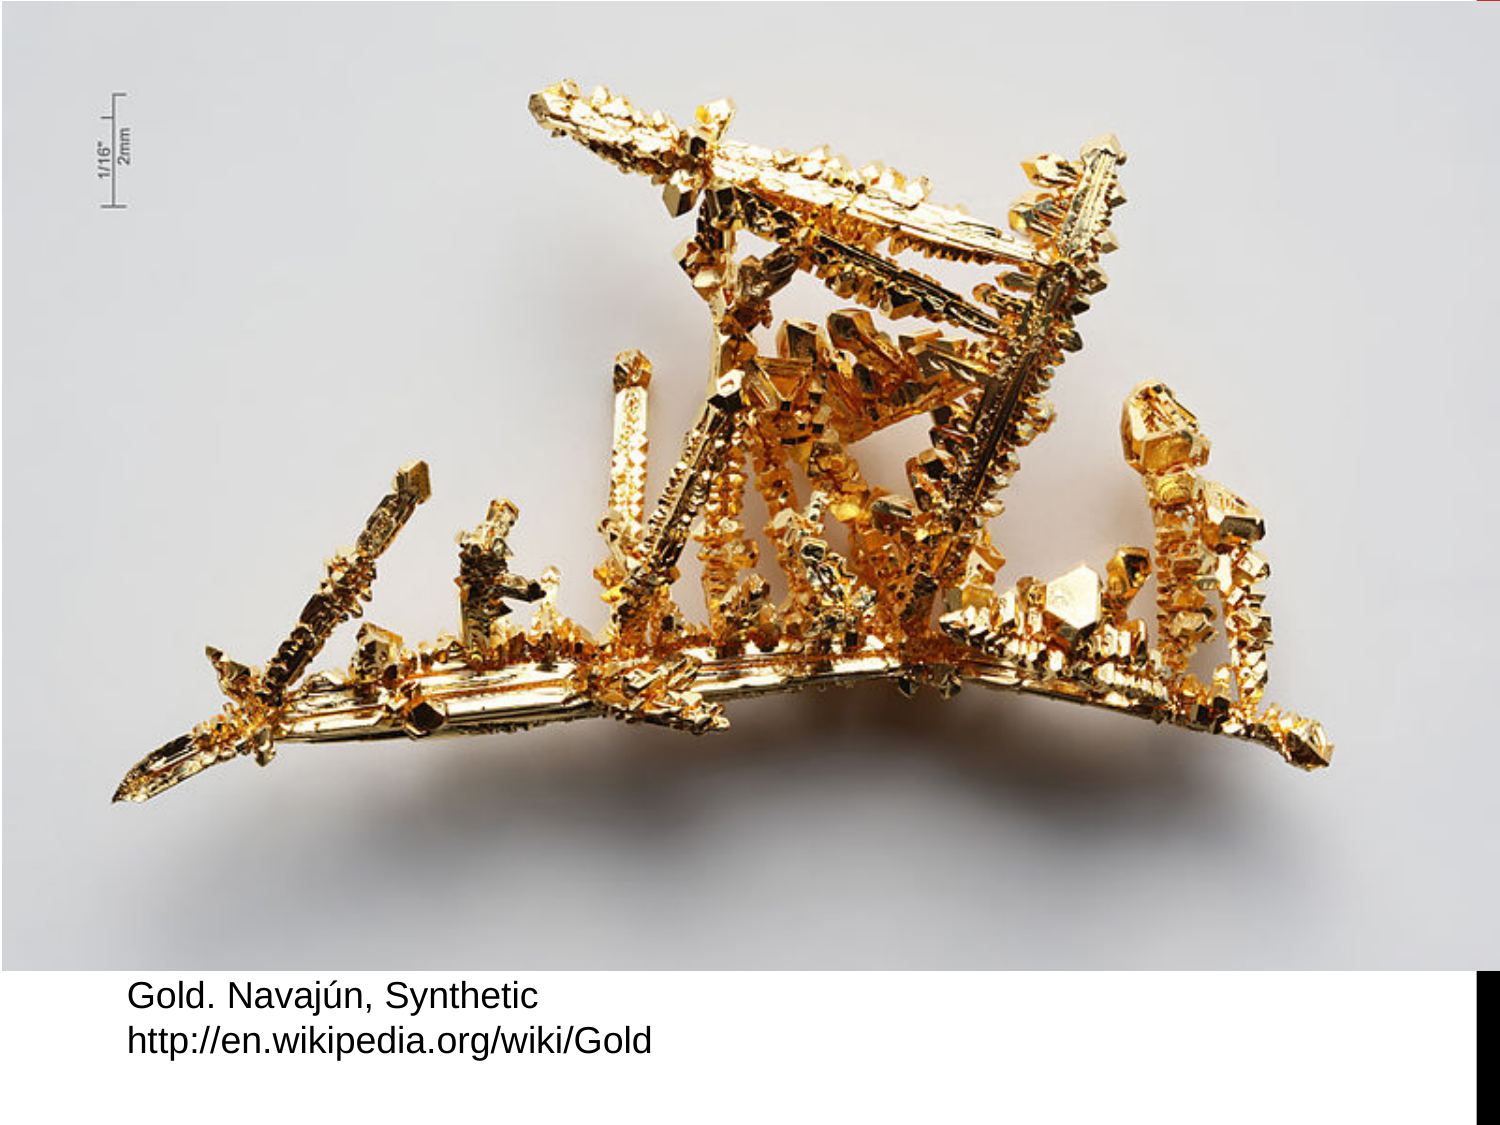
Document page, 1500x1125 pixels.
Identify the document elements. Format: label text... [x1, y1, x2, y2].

picture [1, 0, 1500, 972]
text_box Gold. Navajún, Synthetic http://en.wikipedia.org/wiki/Gold [112, 976, 1306, 1069]
